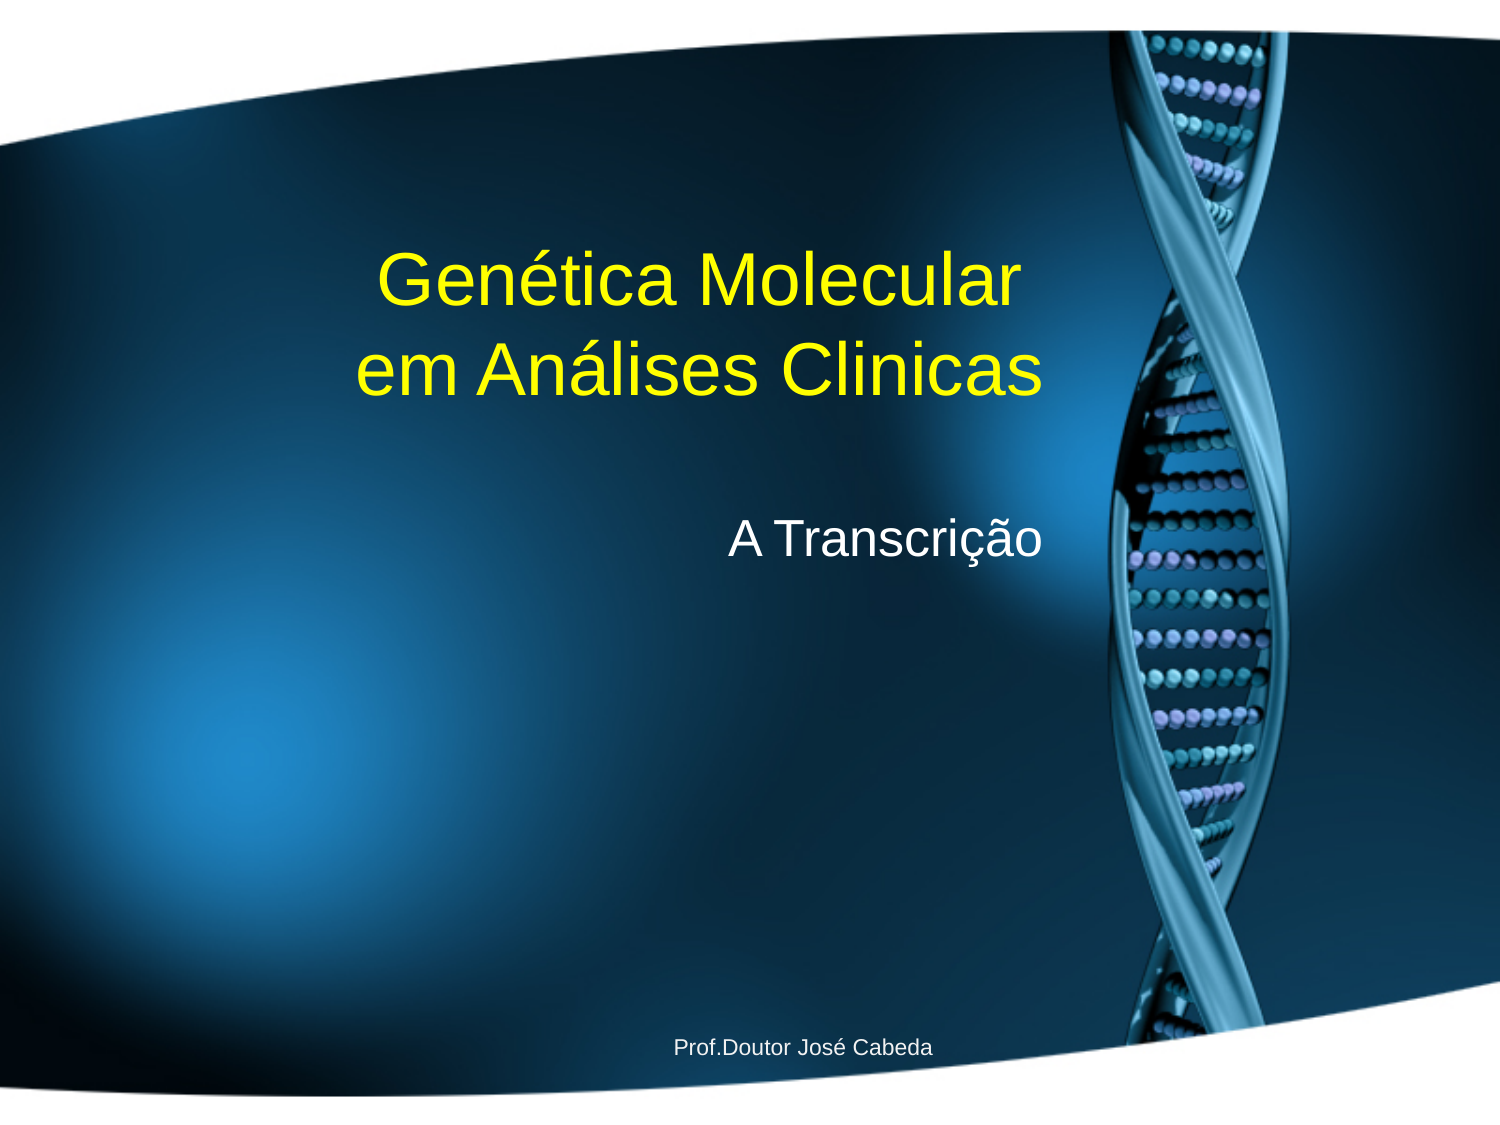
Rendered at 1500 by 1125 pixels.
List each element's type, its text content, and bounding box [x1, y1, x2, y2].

picture [0, 0, 1500, 1125]
title Genética Molecular em Análises Clinicas [33, 165, 1060, 475]
footer Prof.Doutor José Cabeda [565, 1024, 1042, 1101]
subtitle A Transcrição [42, 496, 1059, 712]
